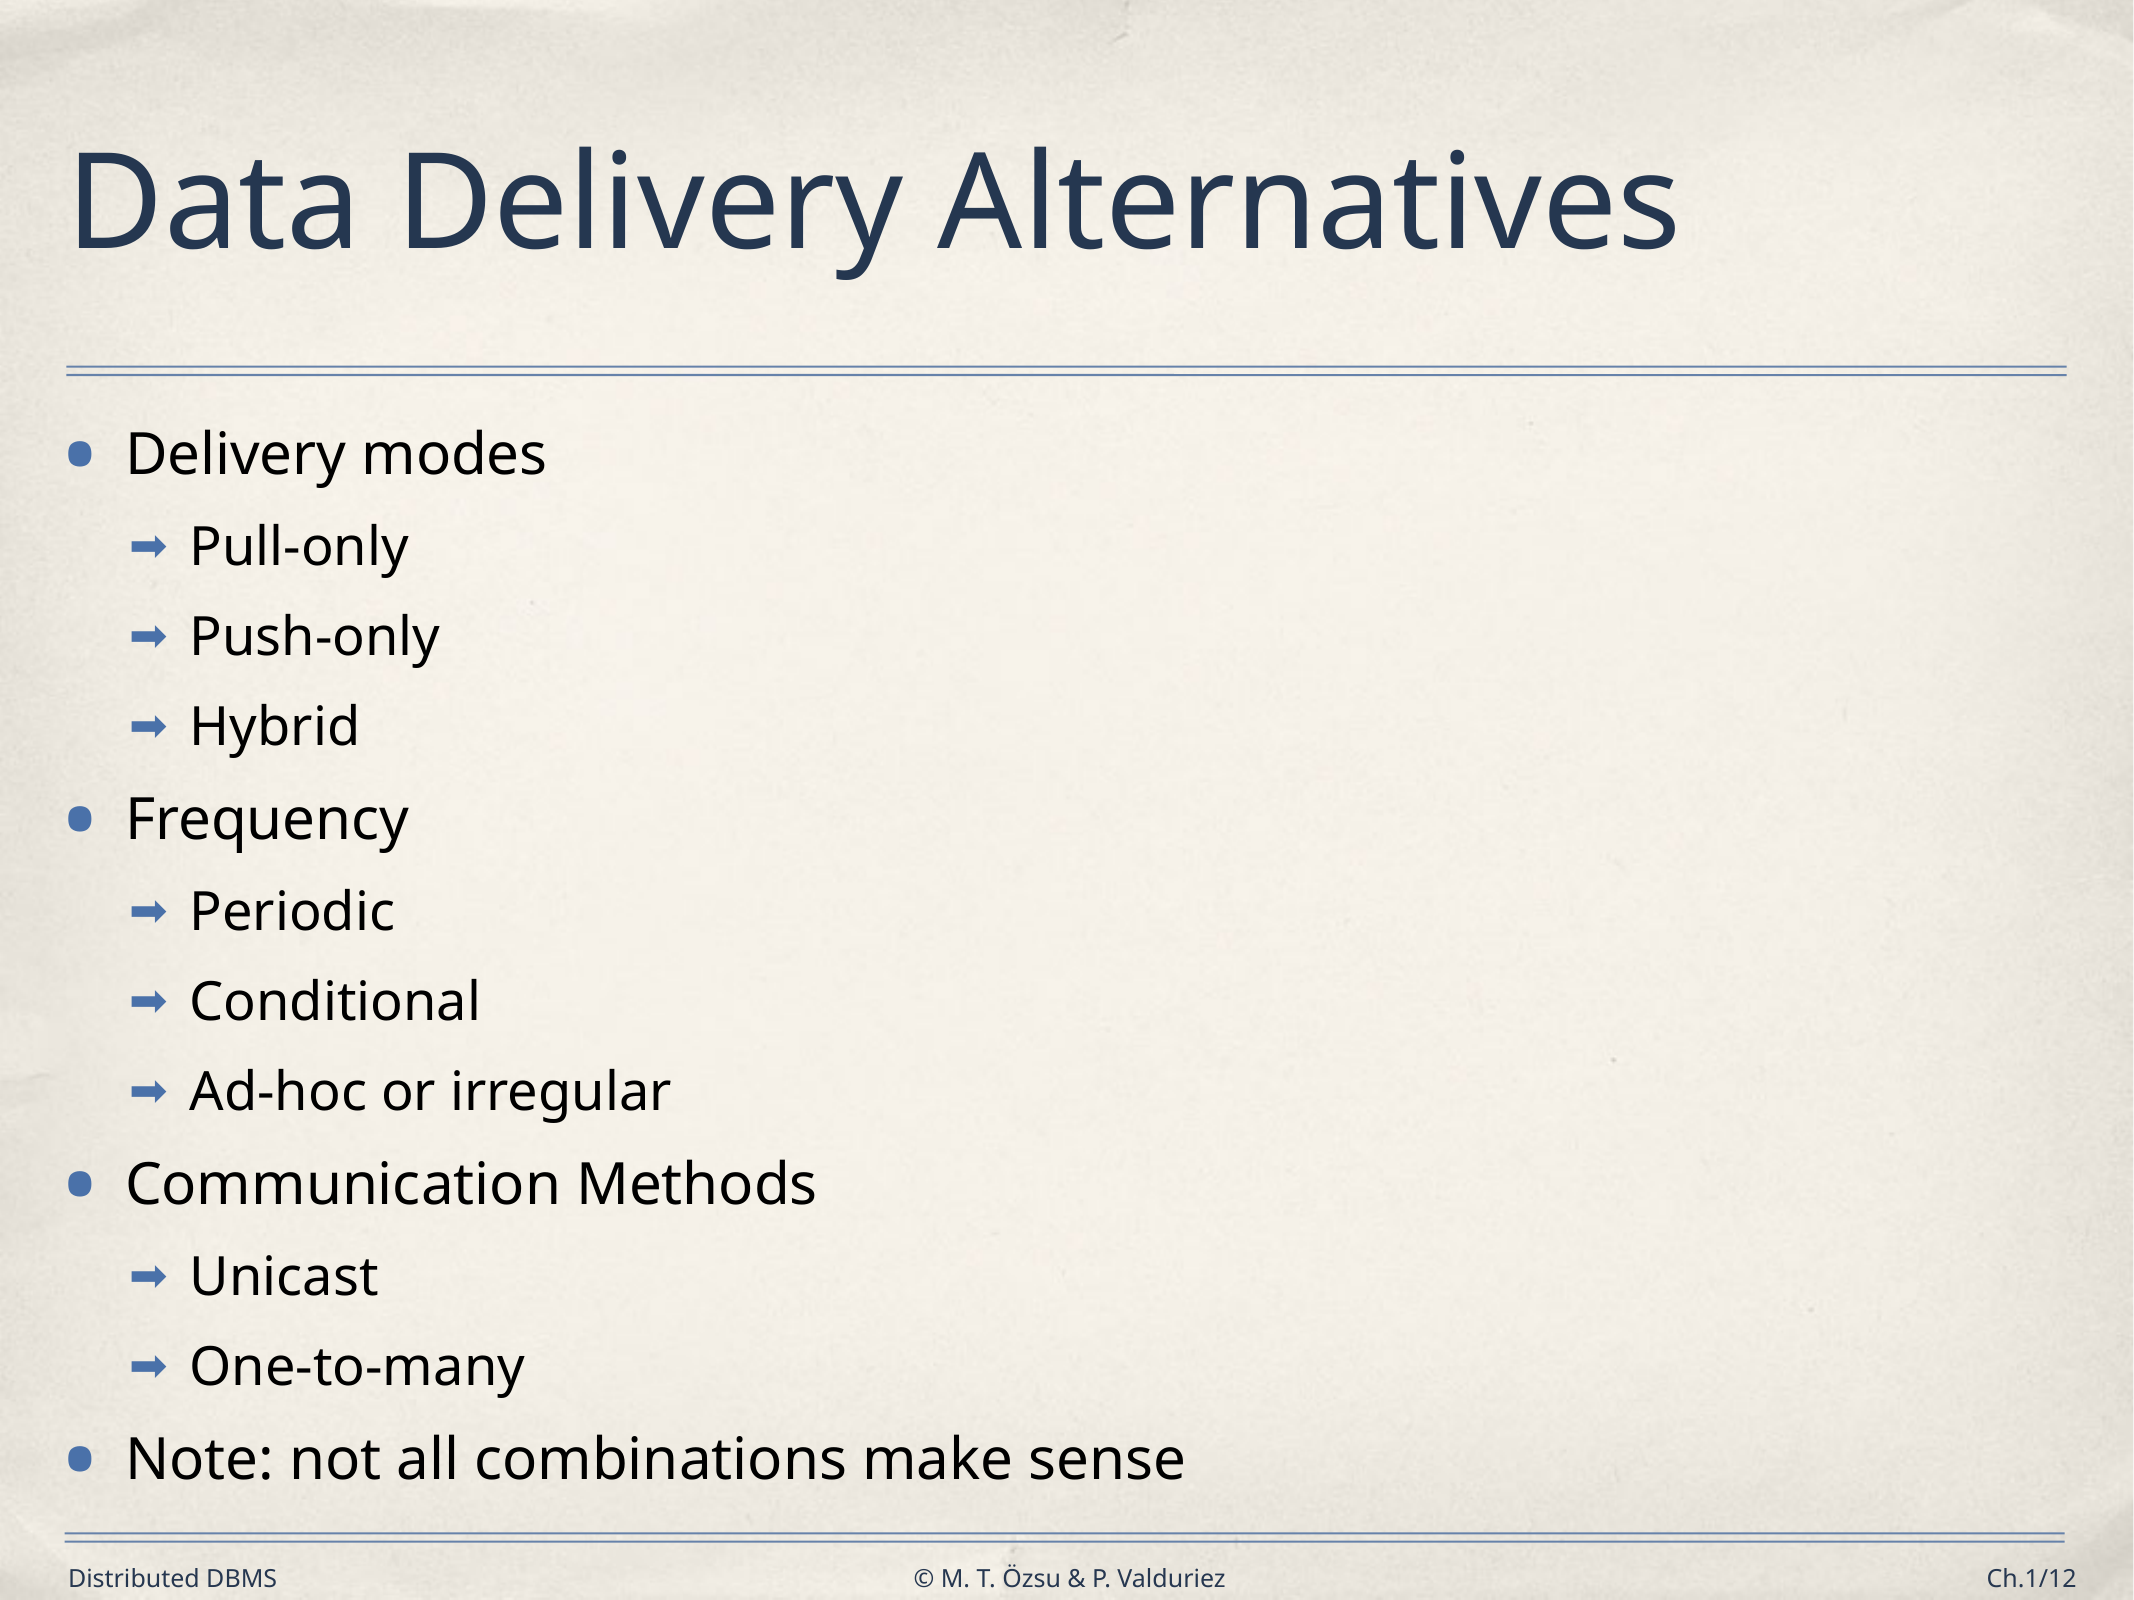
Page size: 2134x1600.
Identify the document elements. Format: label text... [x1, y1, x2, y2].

picture [0, 0, 2134, 1600]
list Delivery modes Pull-only Push-only Hybrid Frequency Periodic Conditional Ad-hoc or irregular Communication Methods Unicast One-to-many Note: not all combinations make sense [56, 408, 2073, 1519]
title Data Delivery Alternatives [58, 72, 2075, 338]
